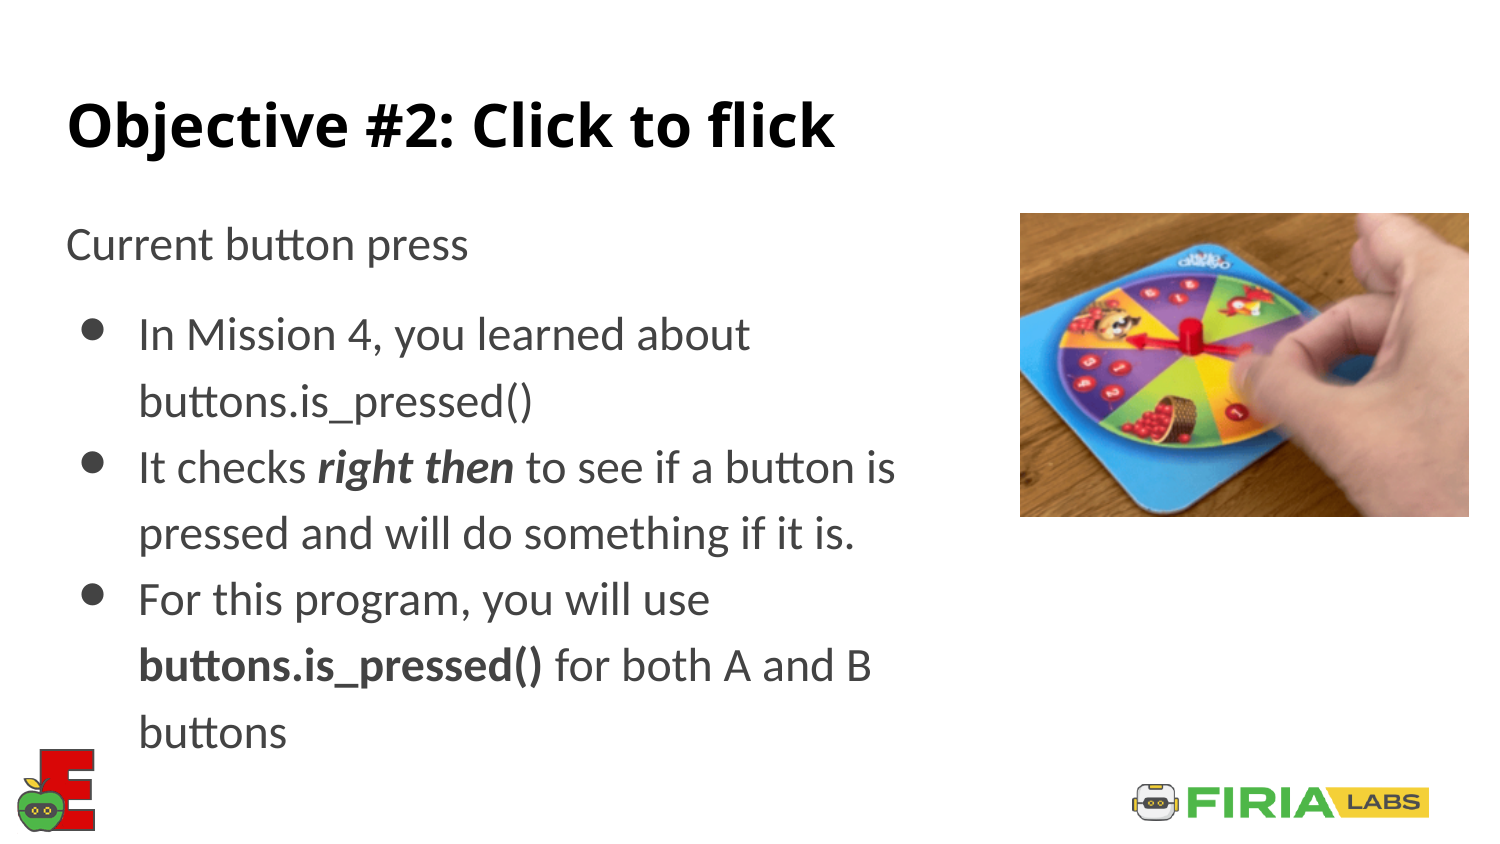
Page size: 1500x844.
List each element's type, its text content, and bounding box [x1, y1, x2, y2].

list Current button press In Mission 4, you learned about buttons.is_pressed() It checks right then to see if a button is pressed and will do something if it is. For this program, you will use buttons.is_pressed() for both A and B buttons [51, 189, 1012, 777]
picture [1019, 213, 1470, 518]
picture [11, 744, 102, 834]
title Objective #2: Click to flick [51, 72, 1449, 176]
picture [1121, 777, 1436, 826]
